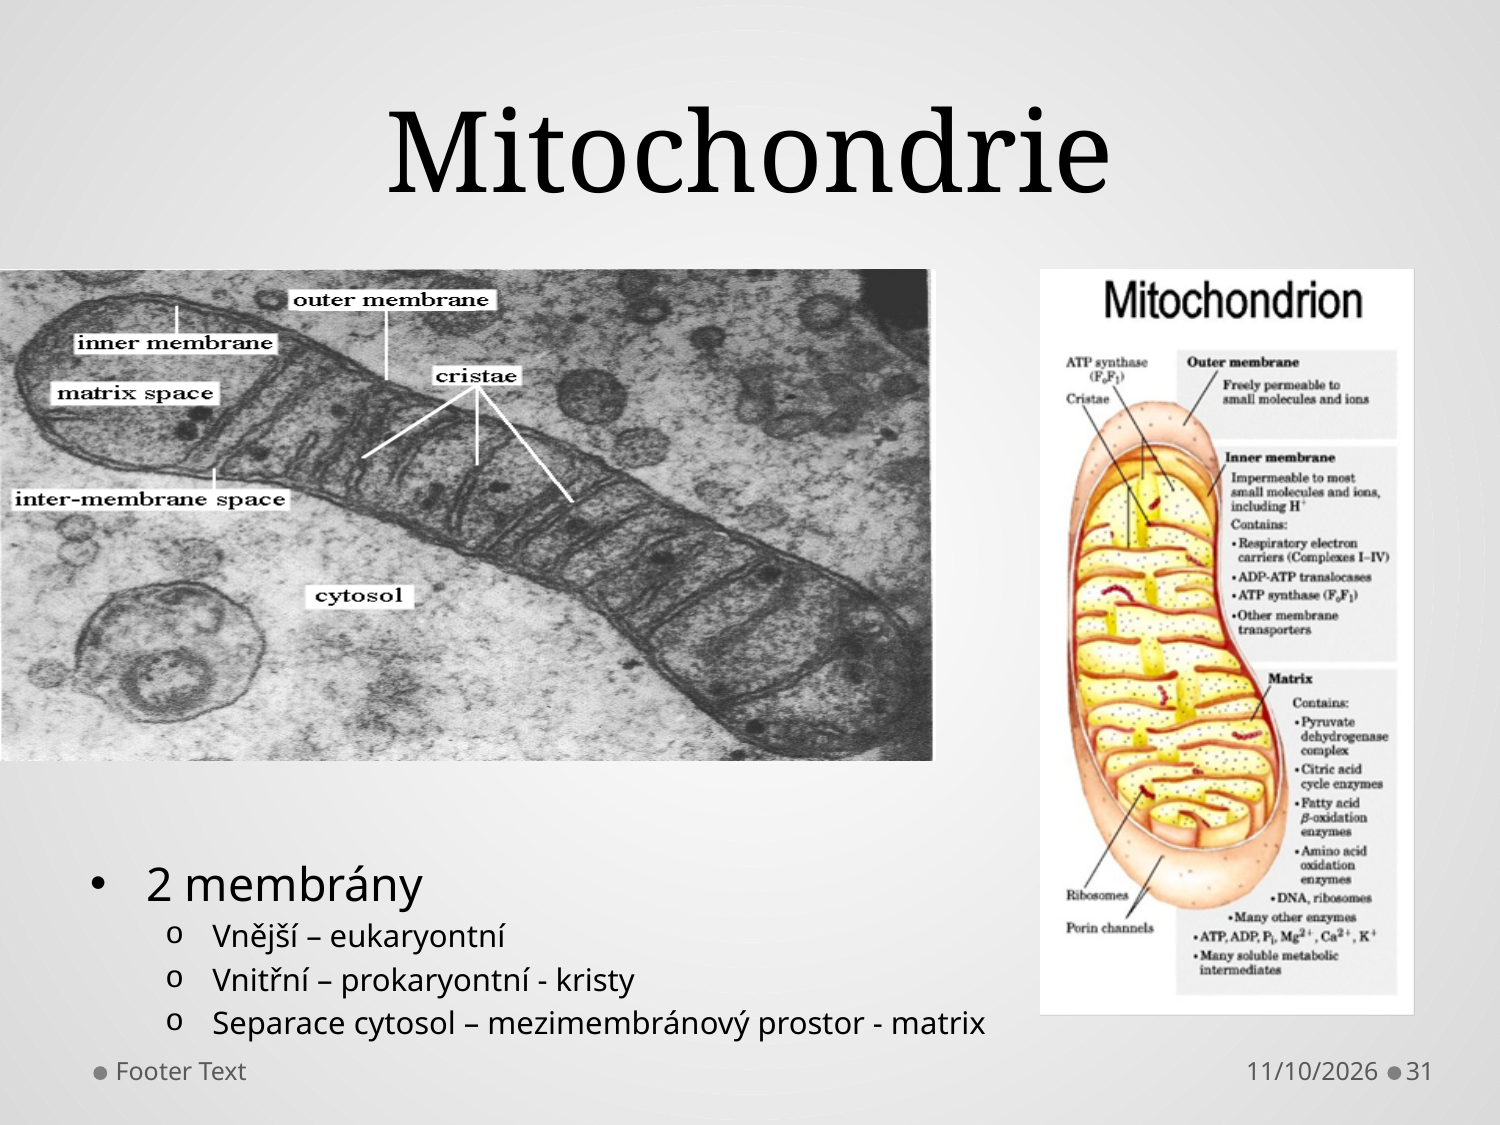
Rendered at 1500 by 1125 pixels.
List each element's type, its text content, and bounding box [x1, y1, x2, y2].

footer Footer Text [108, 1042, 576, 1103]
list 2 membrány Vnější – eukaryontní Vnitřní – prokaryontní - kristy Separace cytosol – mezimembránový prostor - matrix [75, 262, 1425, 1055]
picture [0, 269, 936, 761]
slide_number 31 [1401, 1042, 1494, 1103]
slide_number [1043, 1042, 1386, 1103]
picture [1040, 269, 1416, 1017]
title Mitochondrie [75, 0, 1425, 223]
